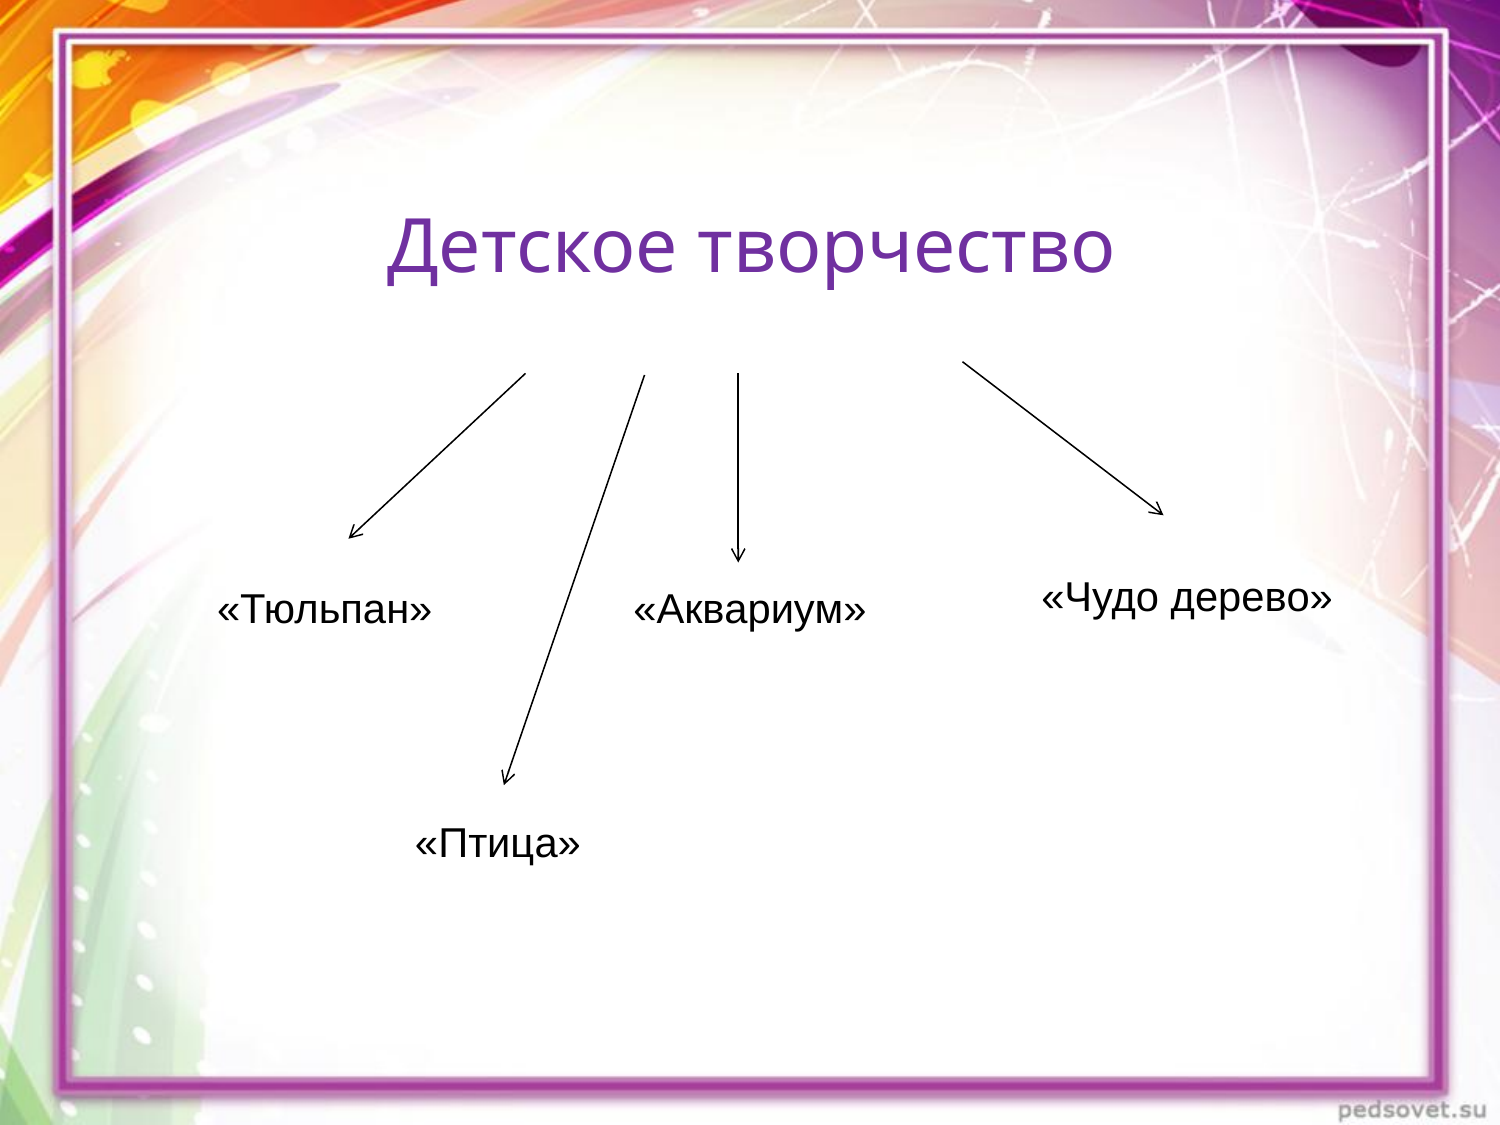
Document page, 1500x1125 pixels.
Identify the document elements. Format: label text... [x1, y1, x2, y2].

picture [0, 0, 1500, 1125]
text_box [348, 373, 526, 539]
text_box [962, 361, 1164, 516]
text_box «Чудо дерево» [1009, 562, 1365, 628]
text_box «Тюльпан» [112, 574, 363, 639]
title Детское творчество [76, 125, 1428, 360]
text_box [368, 509, 780, 651]
text_box «Аквариум» [785, 574, 927, 639]
text_box «Птица» [351, 808, 645, 874]
